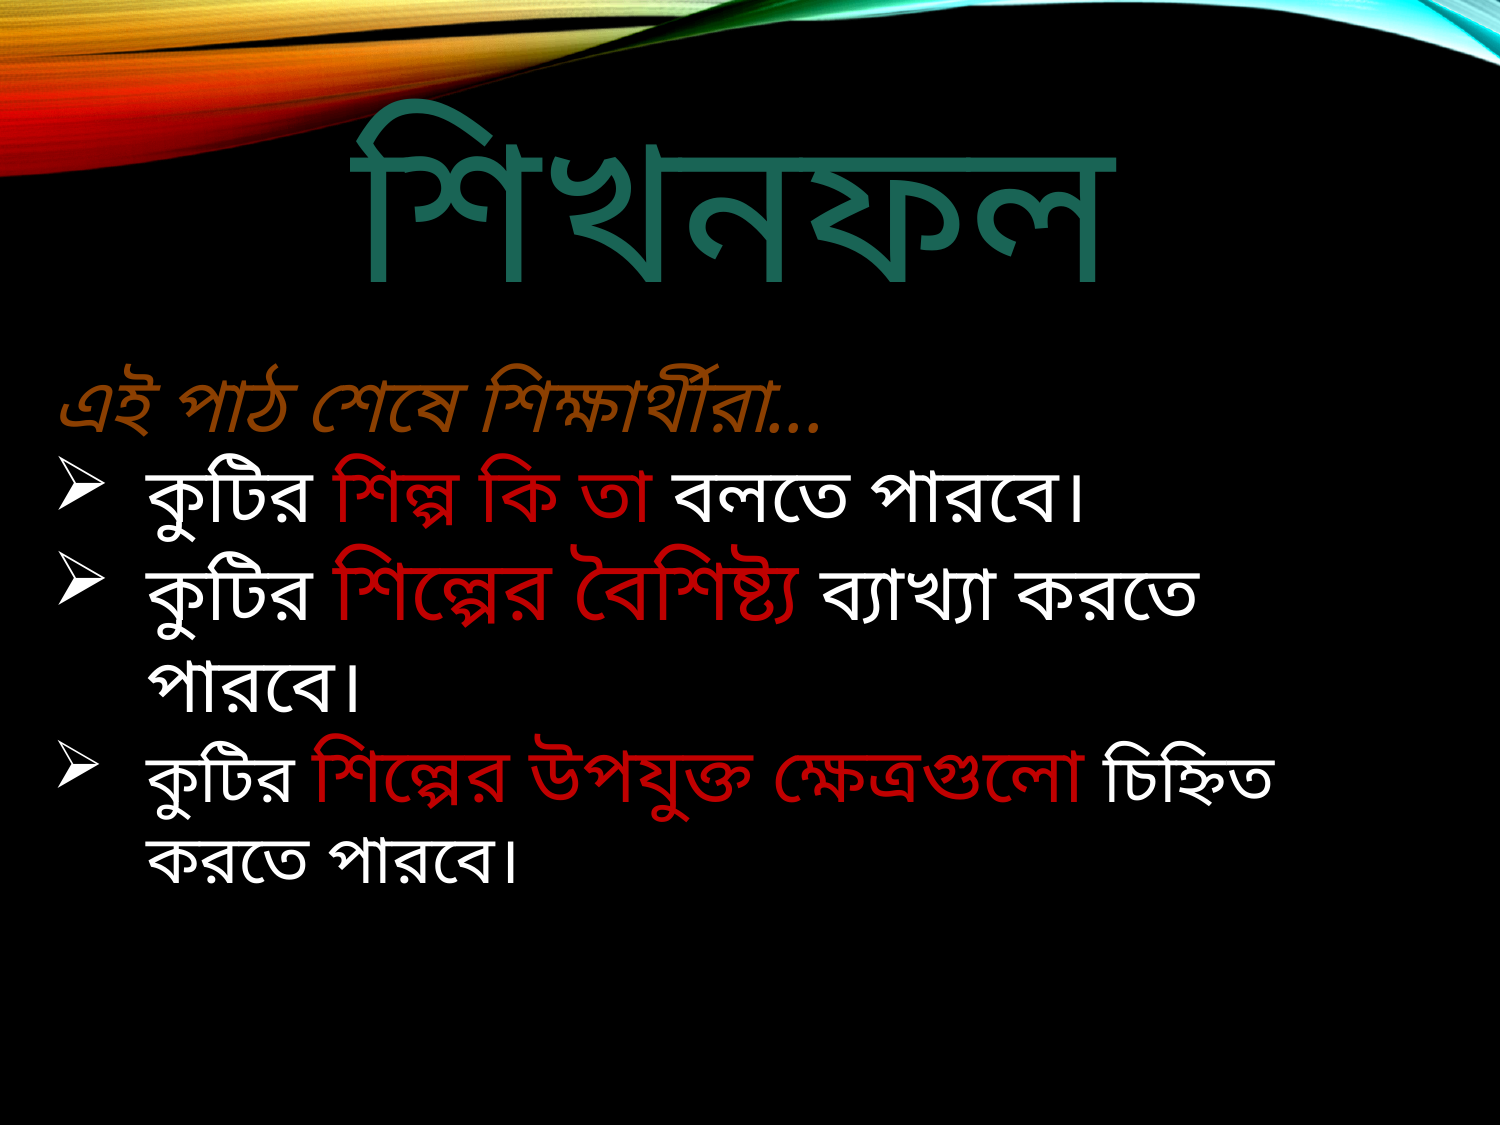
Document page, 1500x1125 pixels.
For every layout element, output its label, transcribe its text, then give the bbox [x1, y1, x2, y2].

text_box শিখনফল [337, 74, 1238, 330]
picture [0, 0, 1500, 178]
text_box এই পাঠ শেষে শিক্ষার্থীরা... কুটির শিল্প কি তা বলতে পারবে। কুটির শিল্পের বৈশিষ্ট্য ব্যাখ্যা করতে পারবে। কুটির শিল্পের উপযুক্ত ক্ষেত্রগুলো চিহ্নিত করতে পারবে। [37, 350, 1363, 1085]
